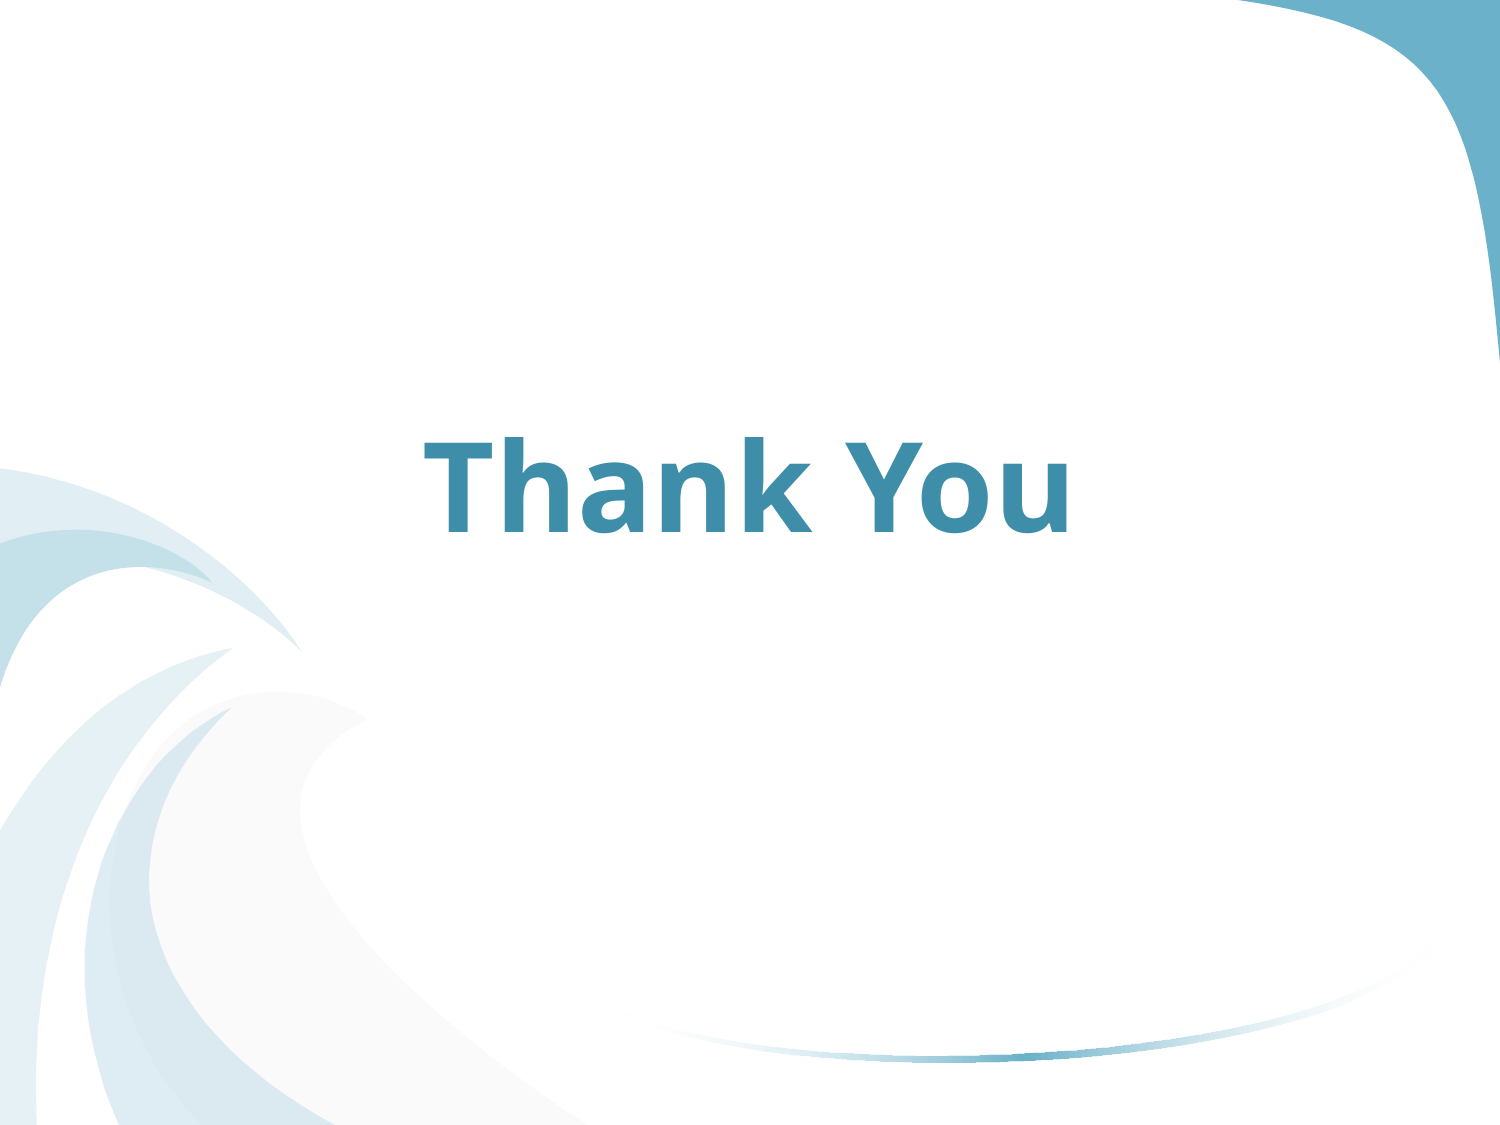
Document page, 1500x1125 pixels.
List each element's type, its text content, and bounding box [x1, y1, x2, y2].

text_box Thank You [362, 399, 1138, 565]
